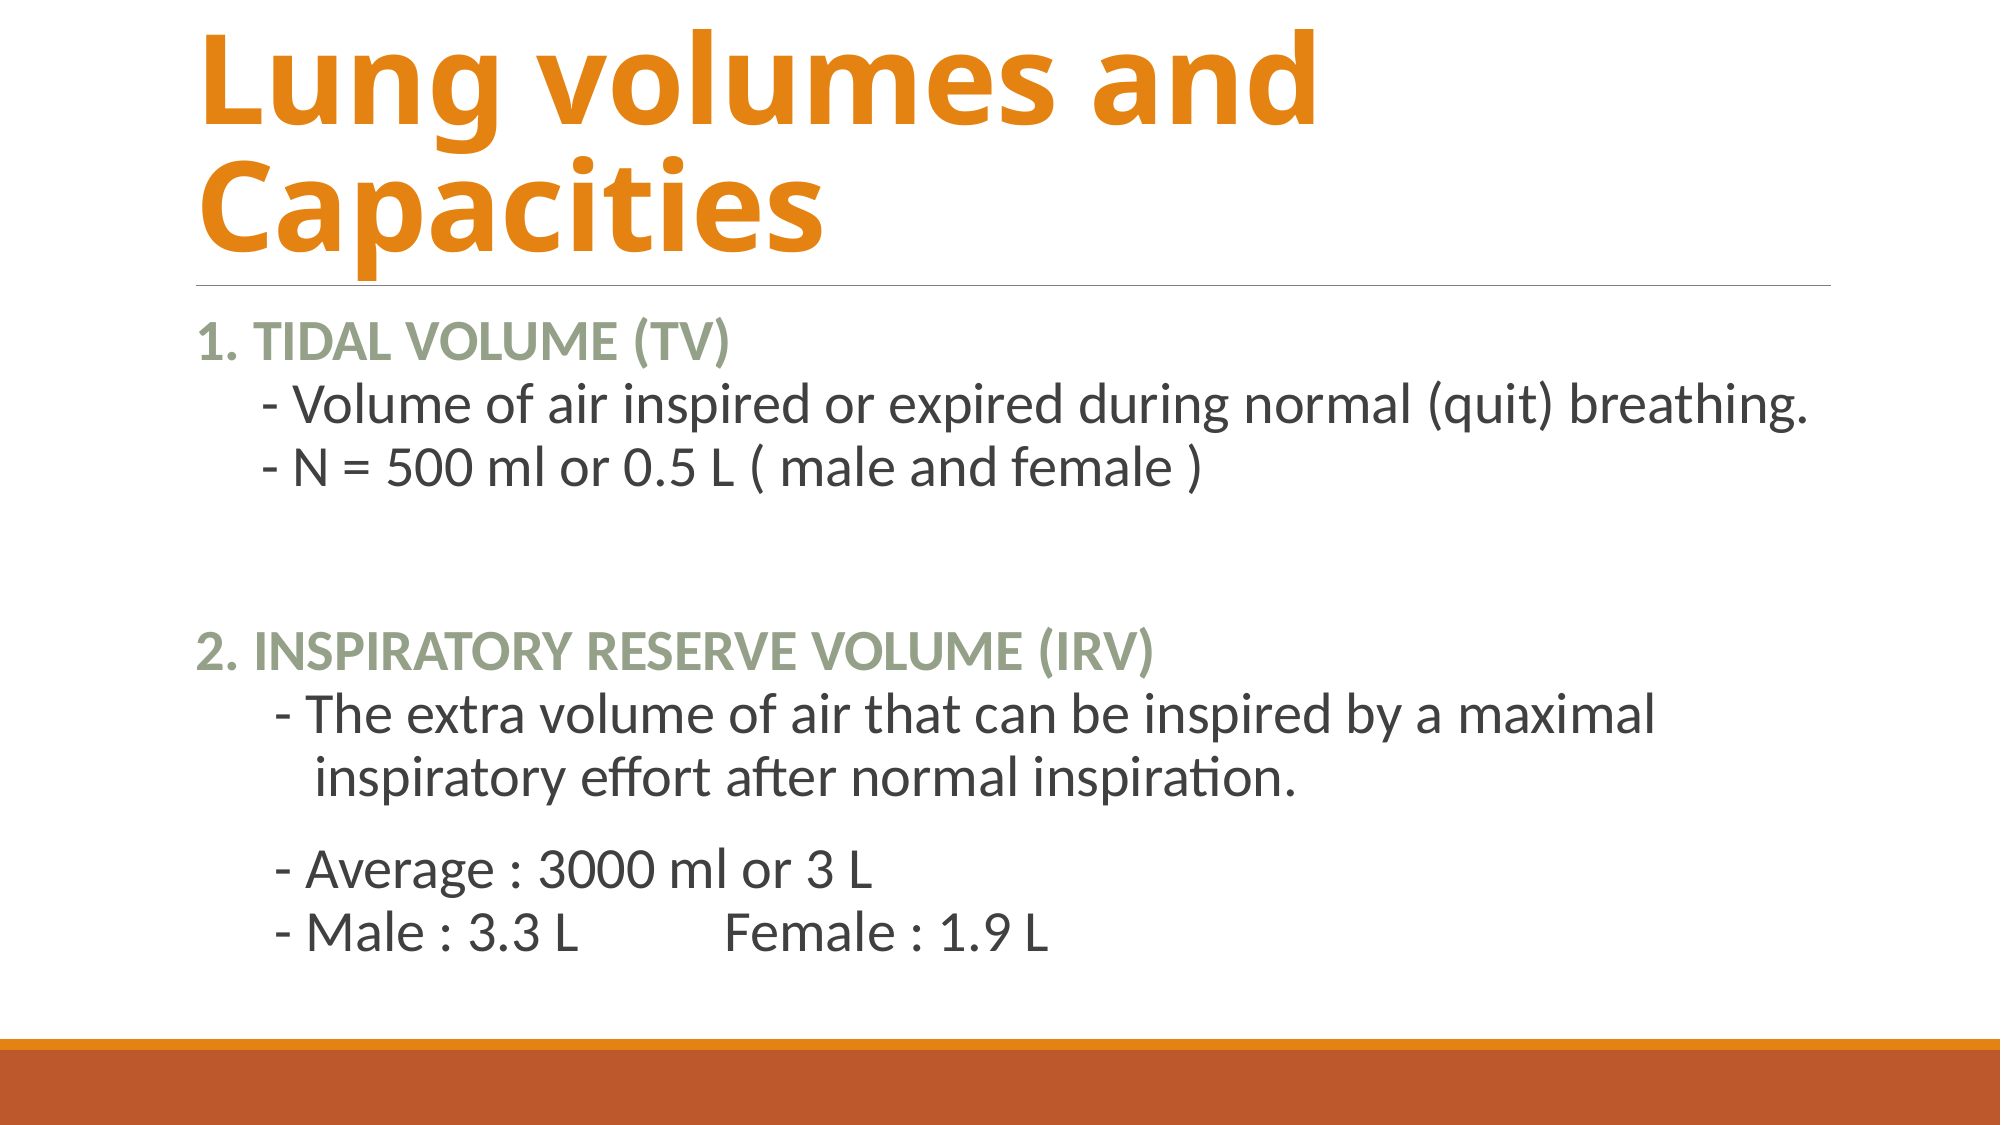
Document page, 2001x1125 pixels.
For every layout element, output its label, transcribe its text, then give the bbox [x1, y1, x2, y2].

title Lung volumes and Capacities [180, 47, 1830, 285]
list 1. TIDAL VOLUME (TV) - Volume of air inspired or expired during normal (quit) breathing. - N = 500 ml or 0.5 L ( male and female ) 2. INSPIRATORY RESERVE VOLUME (IRV) - The extra volume of air that can be inspired by a maximal inspiratory effort after normal inspiration. - Average : 3000 ml or 3 L - Male : 3.3 L Female : 1.9 L [180, 302, 1830, 963]
